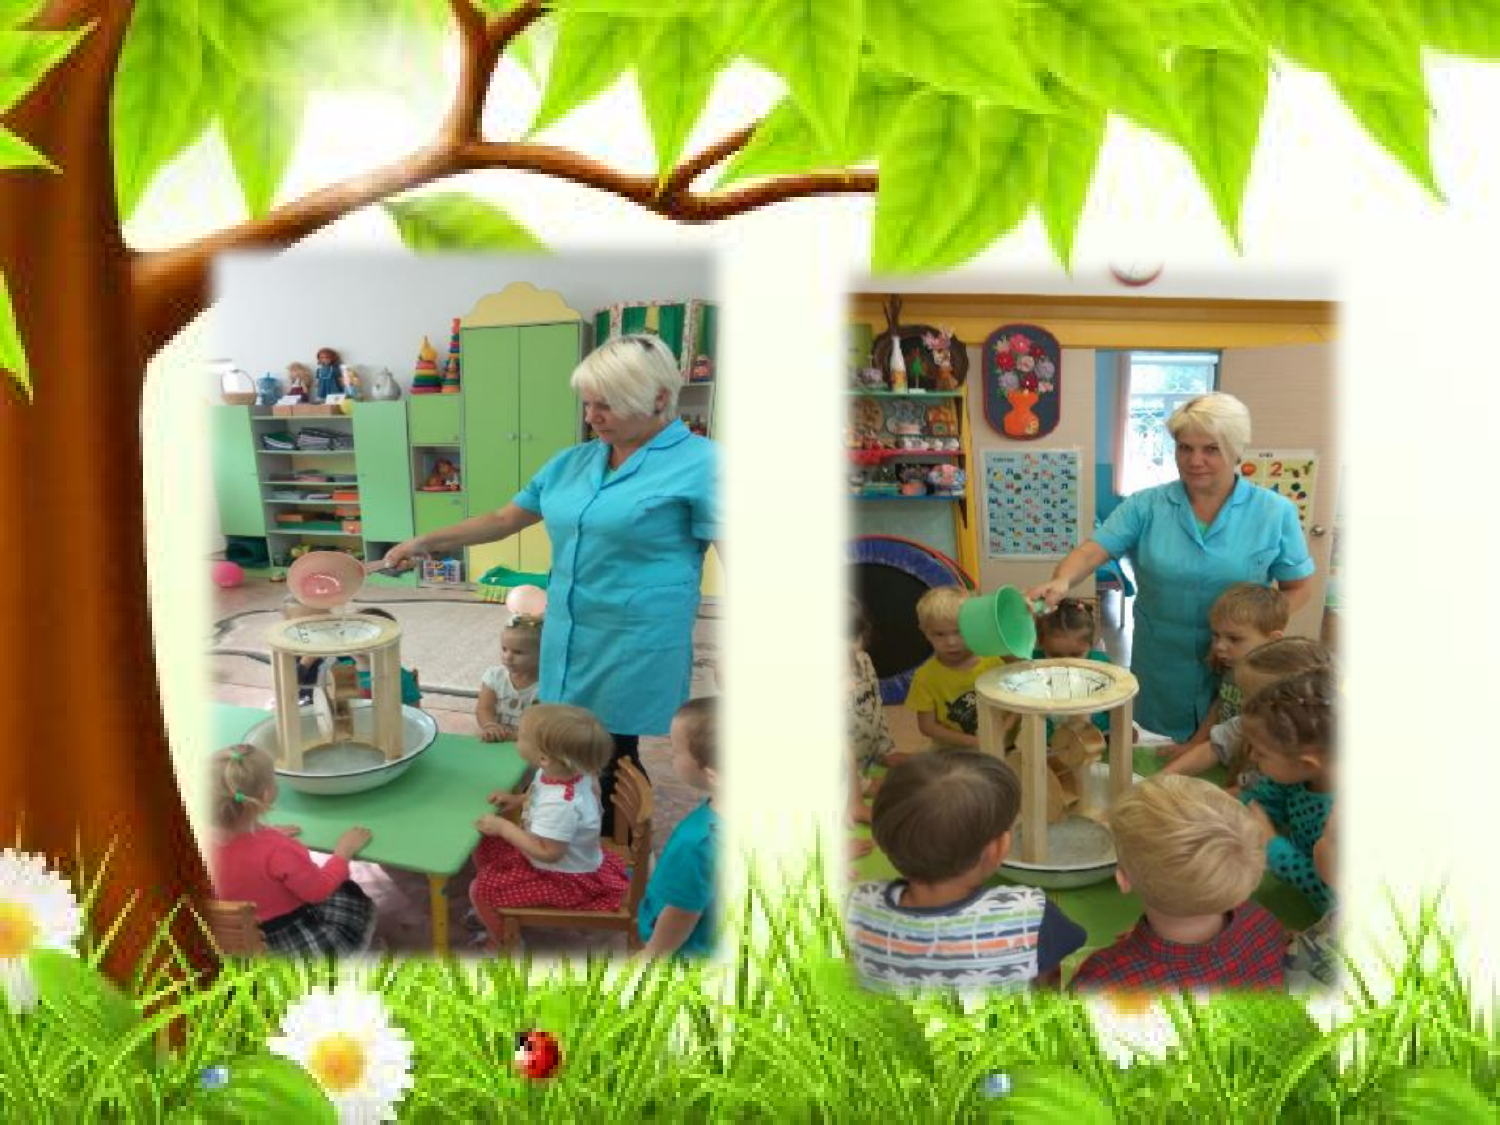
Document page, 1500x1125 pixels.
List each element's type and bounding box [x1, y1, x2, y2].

picture [0, 0, 1500, 1125]
list [832, 255, 1353, 1009]
